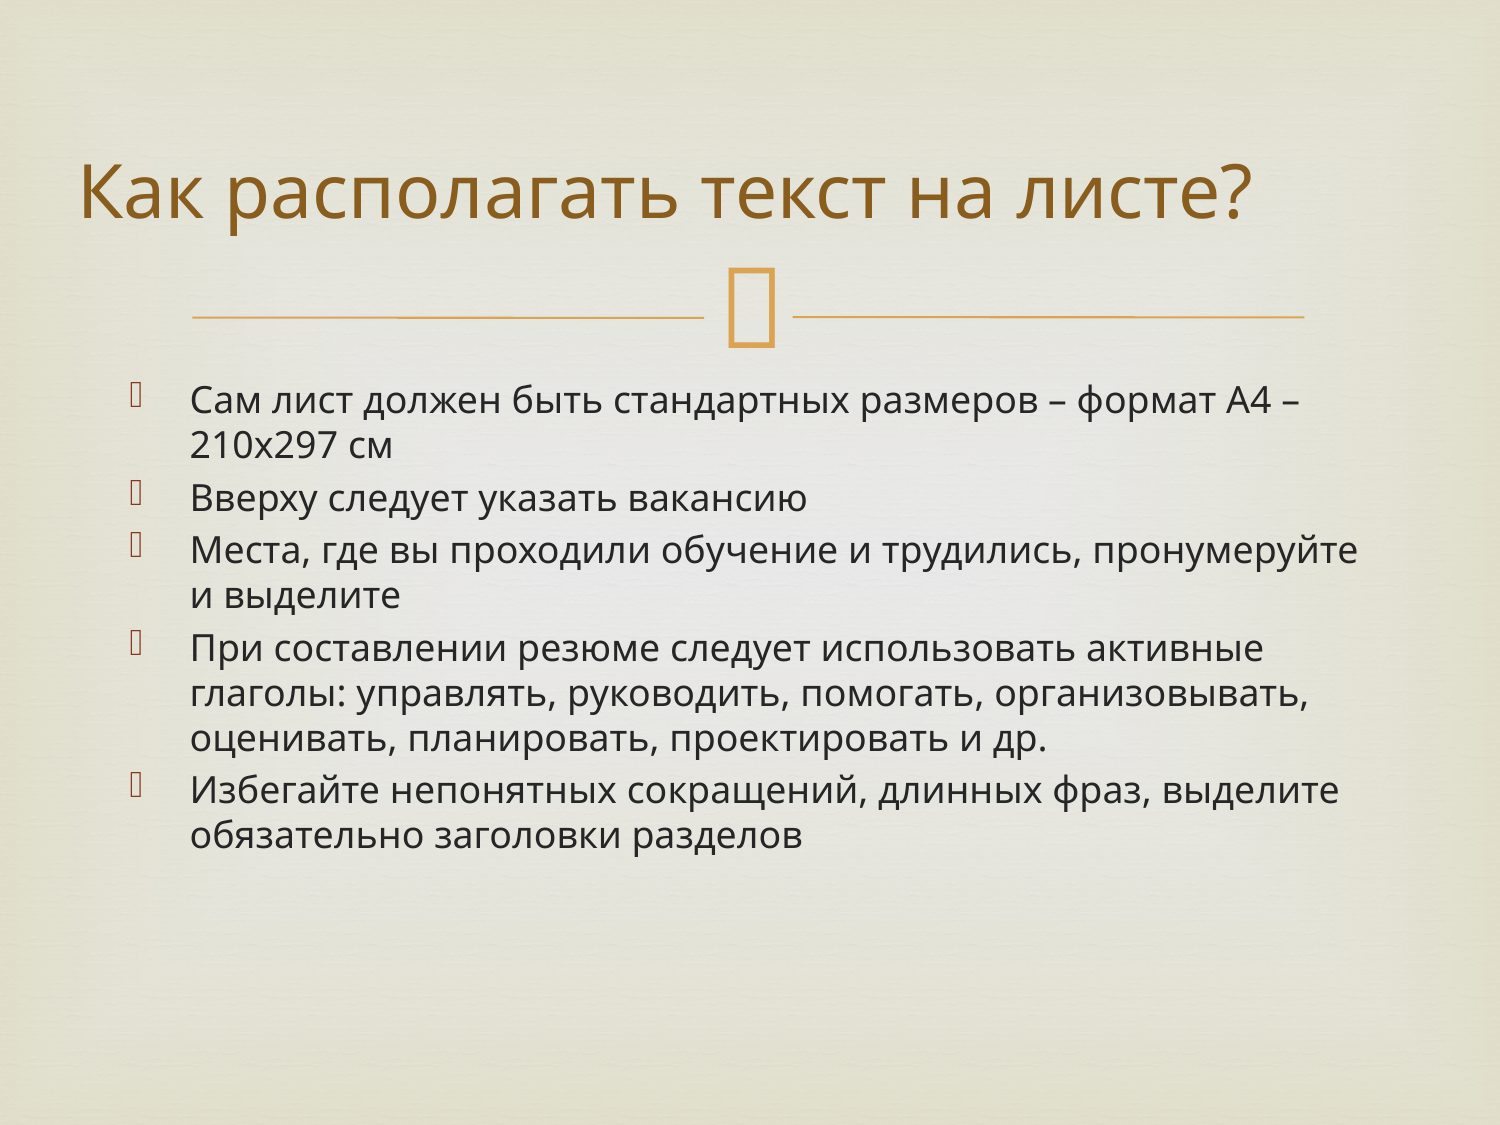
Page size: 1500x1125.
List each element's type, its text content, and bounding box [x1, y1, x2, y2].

title Как располагать текст на листе? [29, 101, 1302, 275]
list Сам лист должен быть стандартных размеров – формат А4 – 210х297 см Вверху следует указать вакансию Места, где вы проходили обучение и трудились, пронумеруйте и выделите При составлении резюме следует использовать активные глаголы: управлять, руководить, помогать, организовывать, оценивать, планировать, проектировать и др. Избегайте непонятных сокращений, длинных фраз, выделите обязательно заголовки разделов [114, 368, 1386, 1005]
